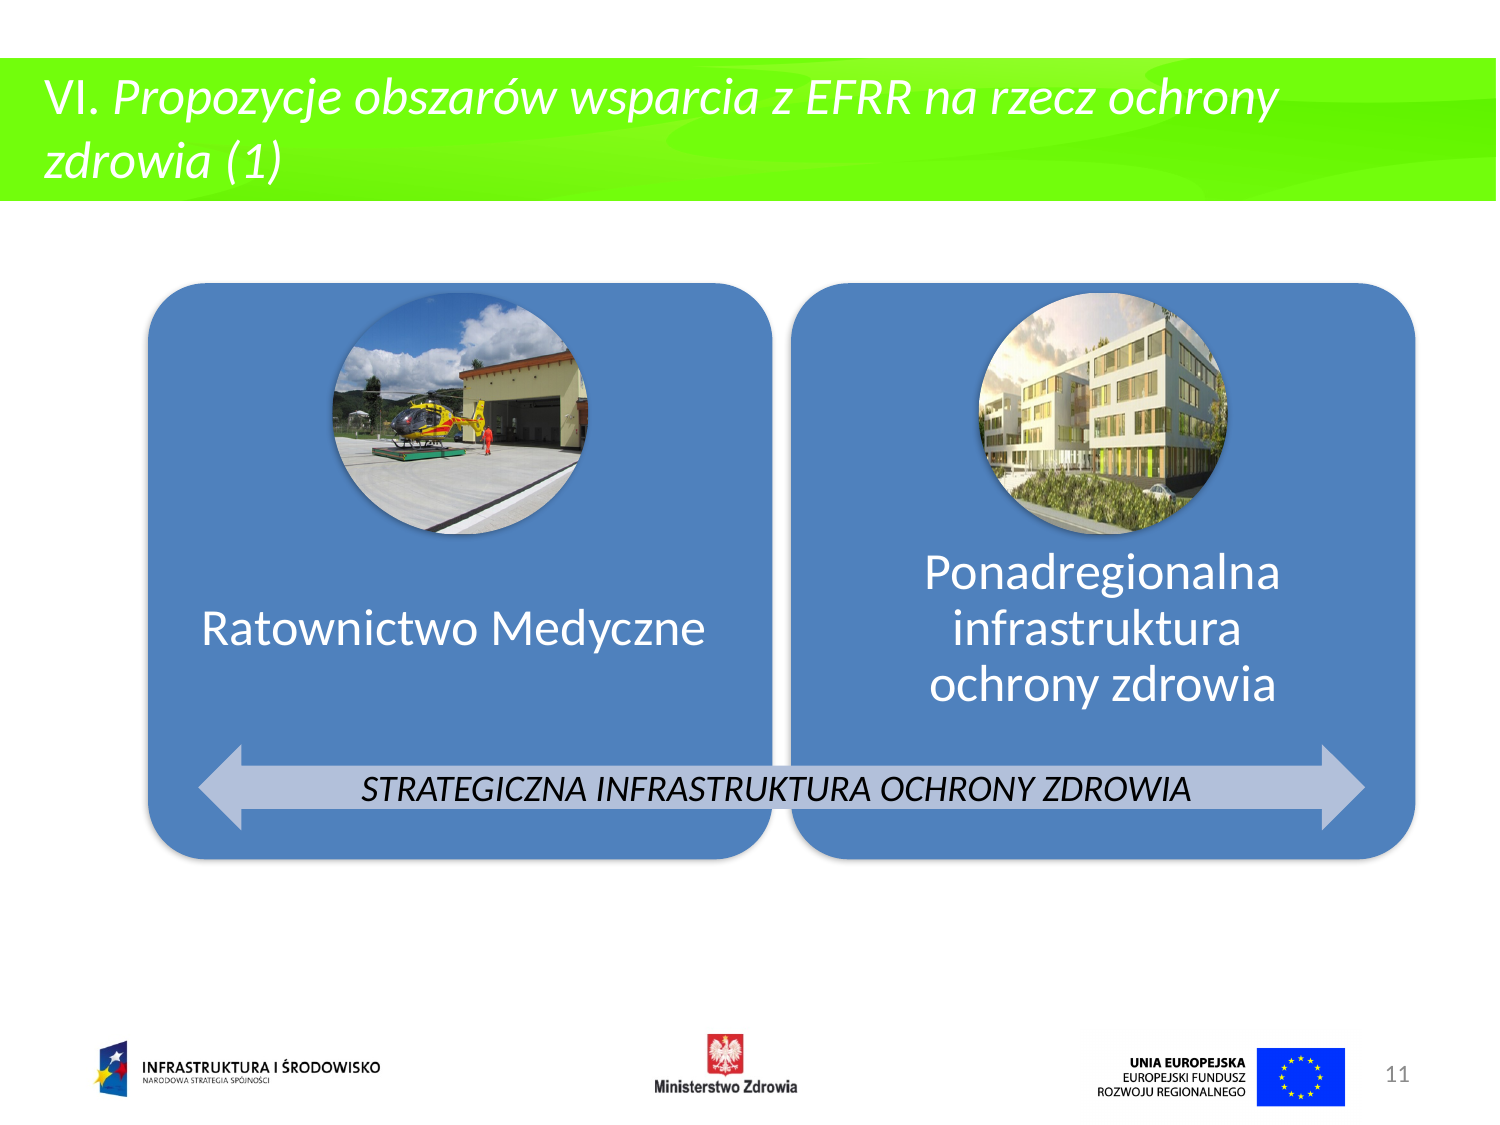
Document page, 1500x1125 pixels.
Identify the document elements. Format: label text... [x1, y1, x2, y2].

picture [631, 999, 822, 1125]
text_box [147, 282, 1417, 860]
slide_number 11 [1366, 1042, 1425, 1103]
picture [64, 1011, 408, 1125]
picture [0, 58, 1497, 201]
picture [1080, 1029, 1362, 1125]
